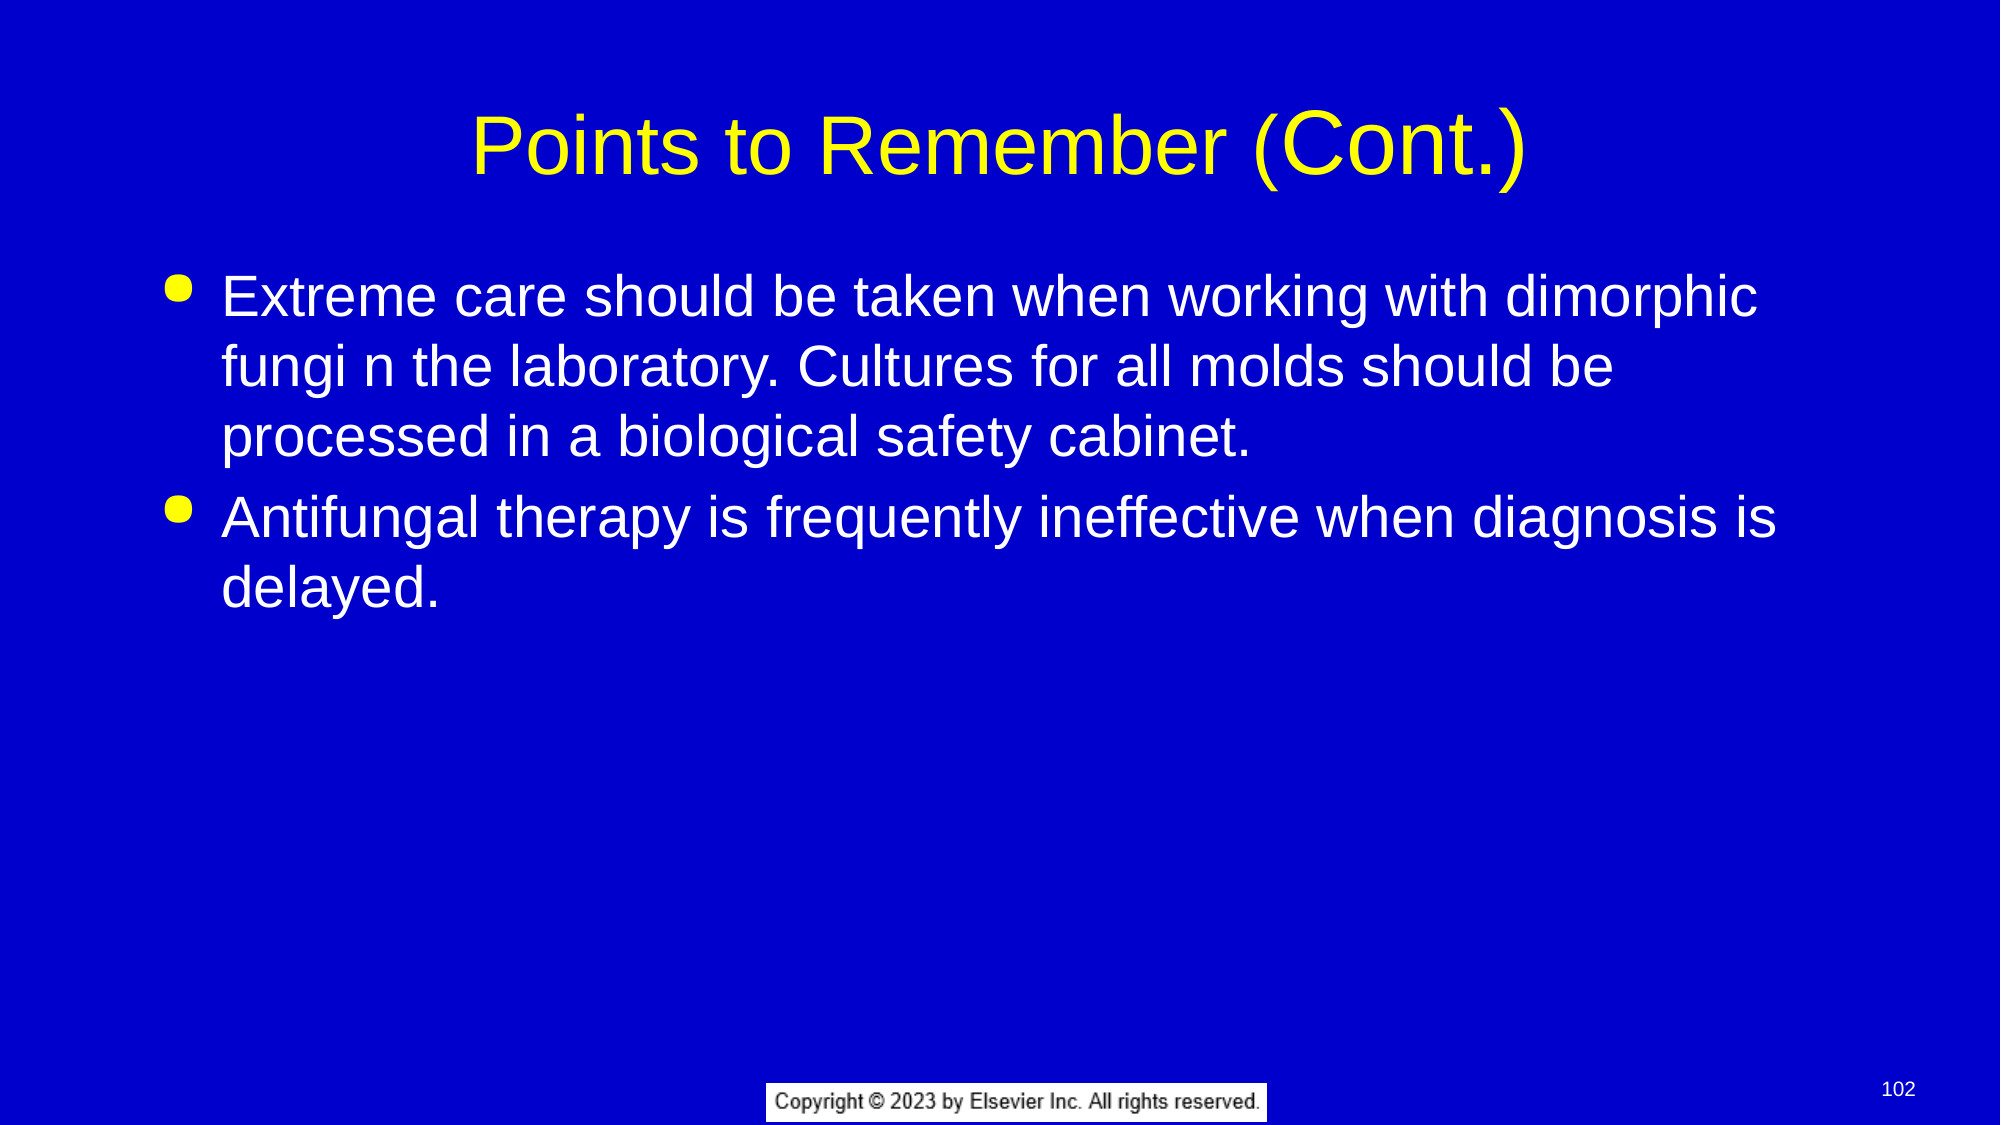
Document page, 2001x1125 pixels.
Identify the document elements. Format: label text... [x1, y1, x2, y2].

picture [766, 1083, 1267, 1122]
list Extreme care should be taken when working with dimorphic fungi n the laboratory. Cultures for all molds should be processed in a biological safety cabinet. Antifungal therapy is frequently ineffective when diagnosis is delayed. [149, 249, 1851, 982]
title Points to Remember (Cont.) [149, 37, 1851, 238]
